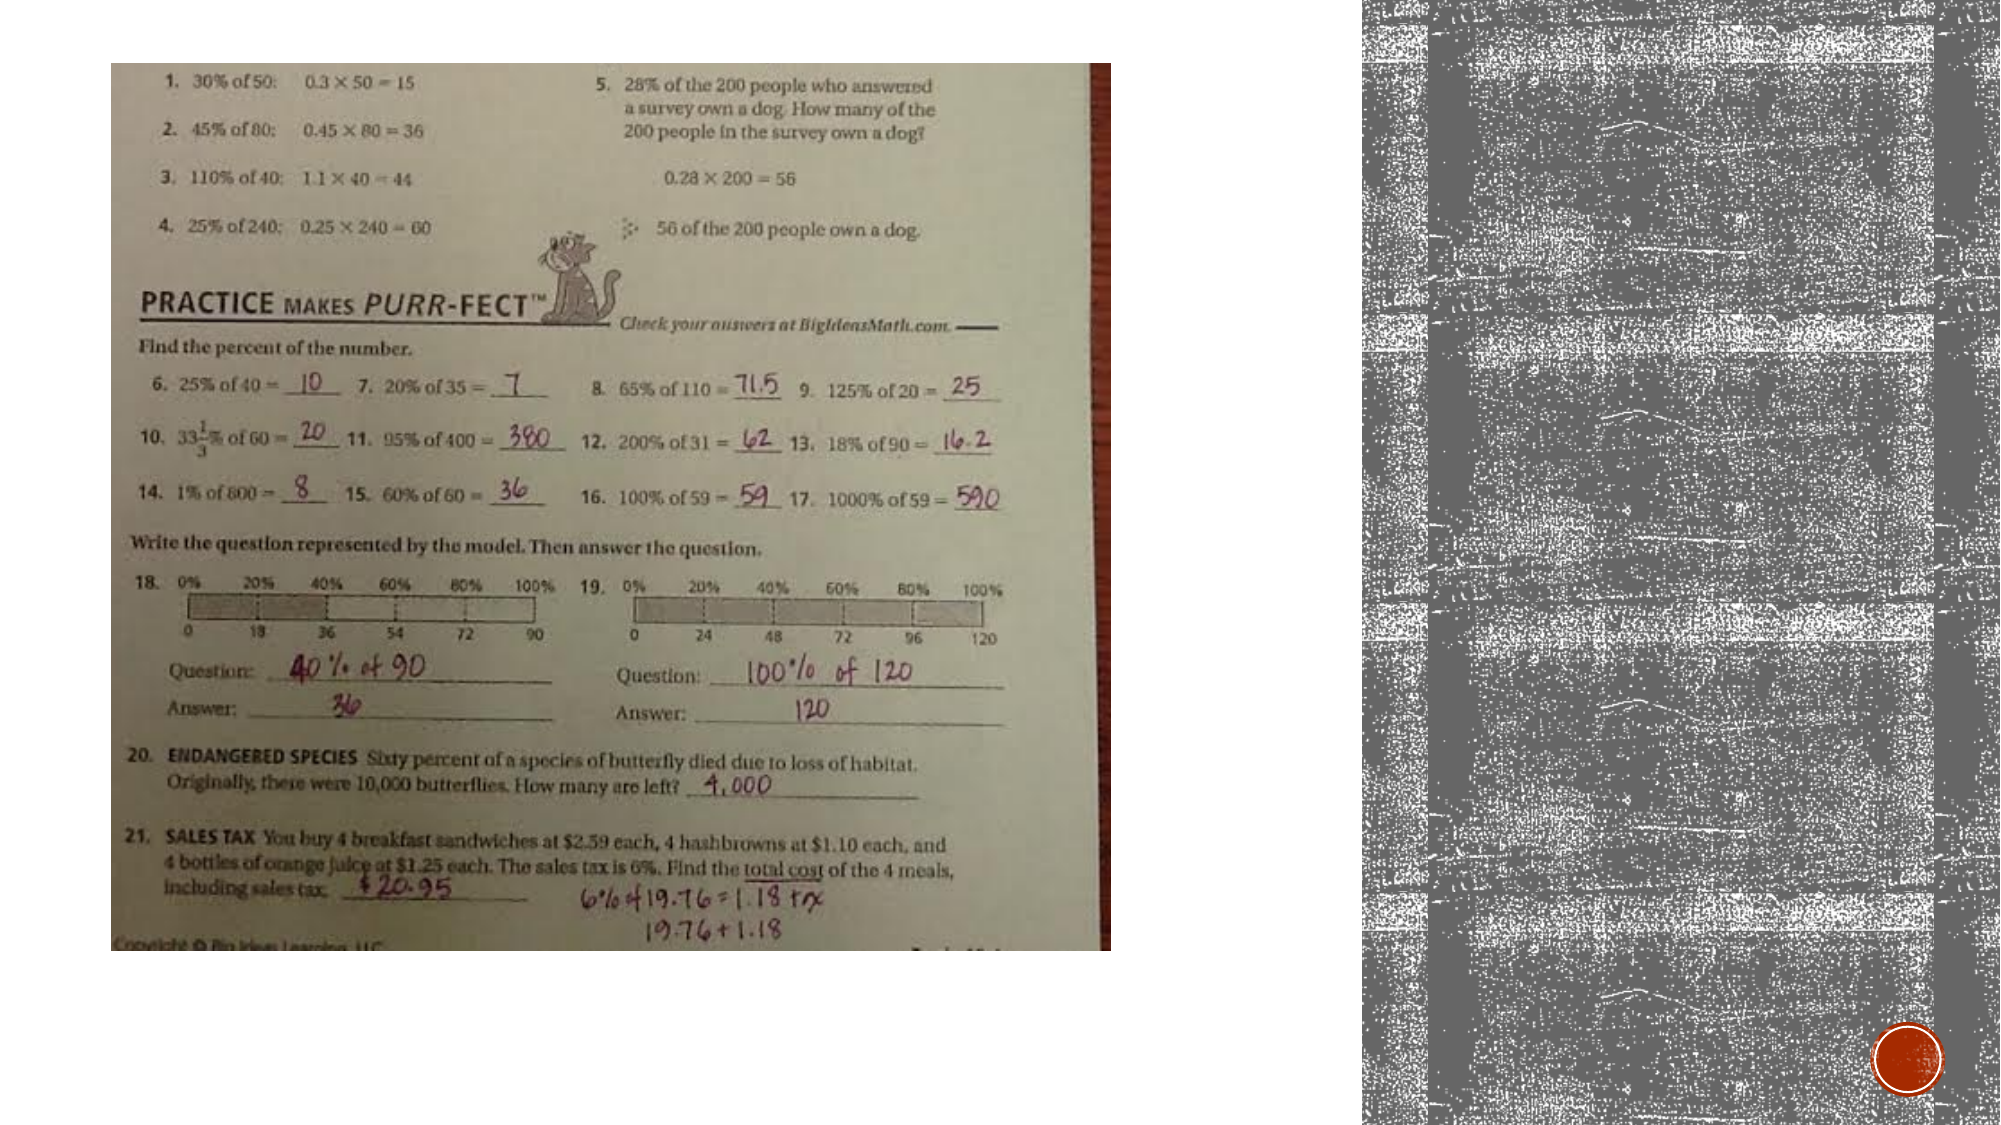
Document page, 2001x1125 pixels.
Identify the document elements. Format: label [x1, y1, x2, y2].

picture [111, 63, 1112, 956]
